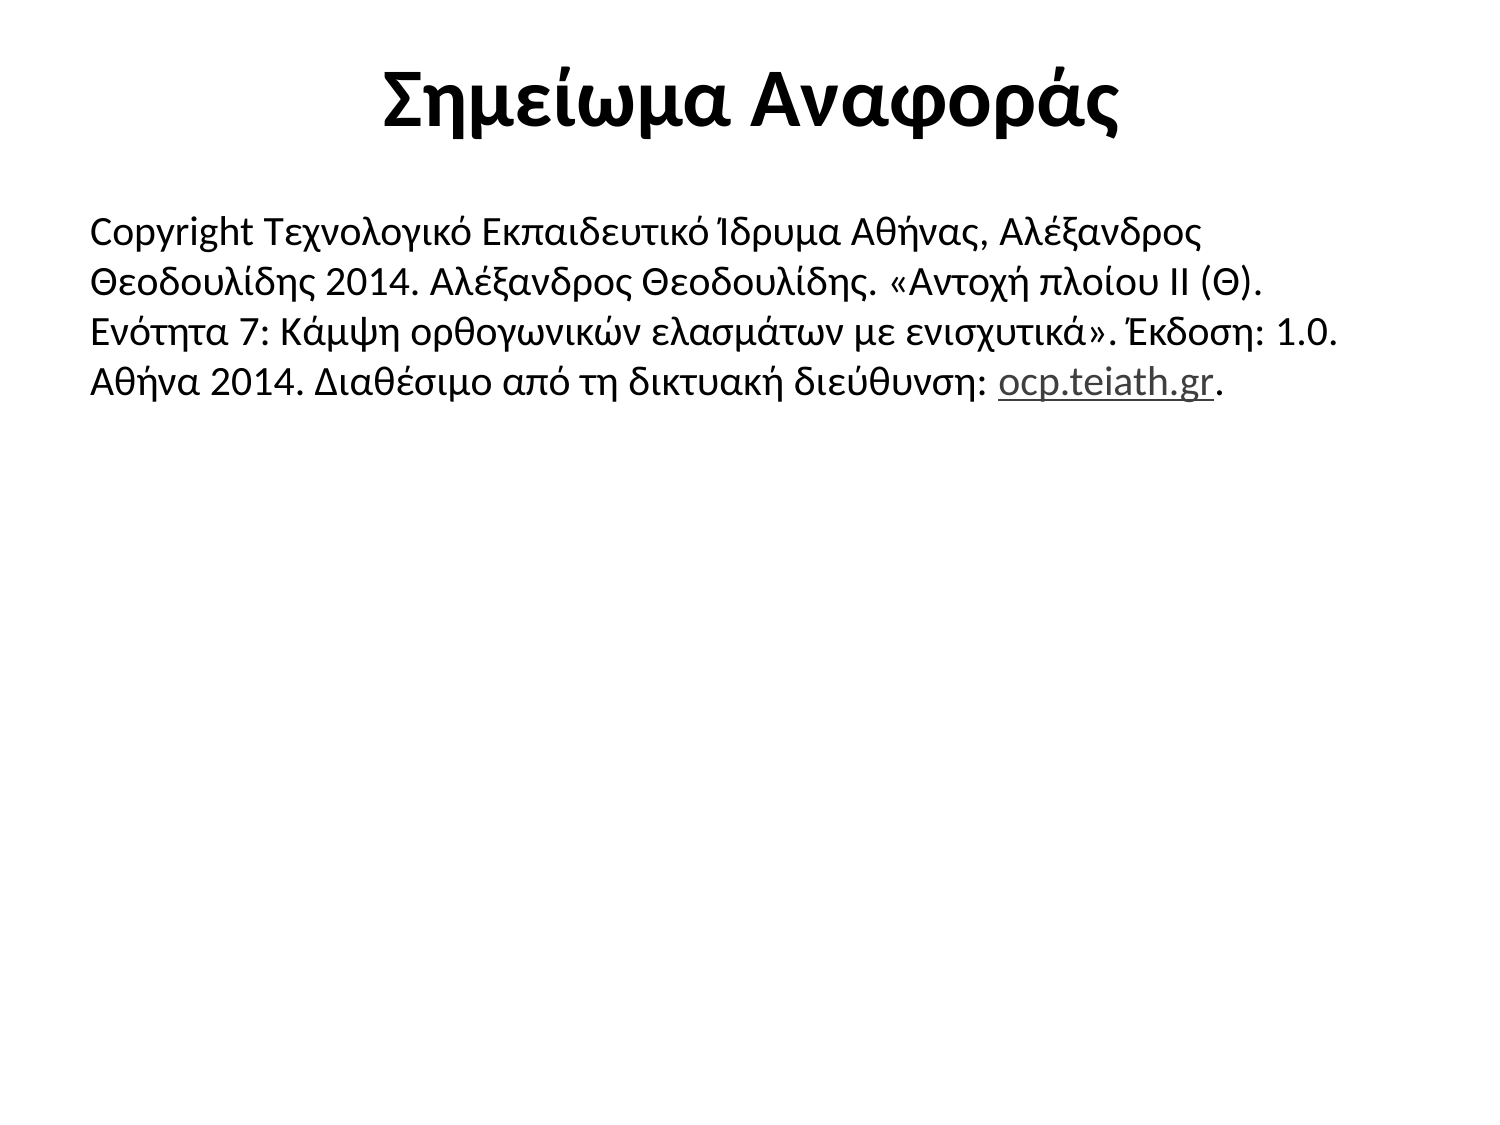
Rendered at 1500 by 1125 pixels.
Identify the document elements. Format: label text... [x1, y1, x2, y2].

list Copyright Τεχνολογικό Εκπαιδευτικό Ίδρυμα Αθήνας, Αλέξανδρος Θεοδουλίδης 2014. Αλέξανδρος Θεοδουλίδης. «Αντοχή πλοίου ΙΙ (Θ). Ενότητα 7: Κάμψη ορθογωνικών ελασμάτων με ενισχυτικά». Έκδοση: 1.0. Αθήνα 2014. Διαθέσιμο από τη δικτυακή διεύθυνση: ocp.teiath.gr. [75, 196, 1425, 1024]
title Σημείωμα Αναφοράς [76, 19, 1427, 169]
